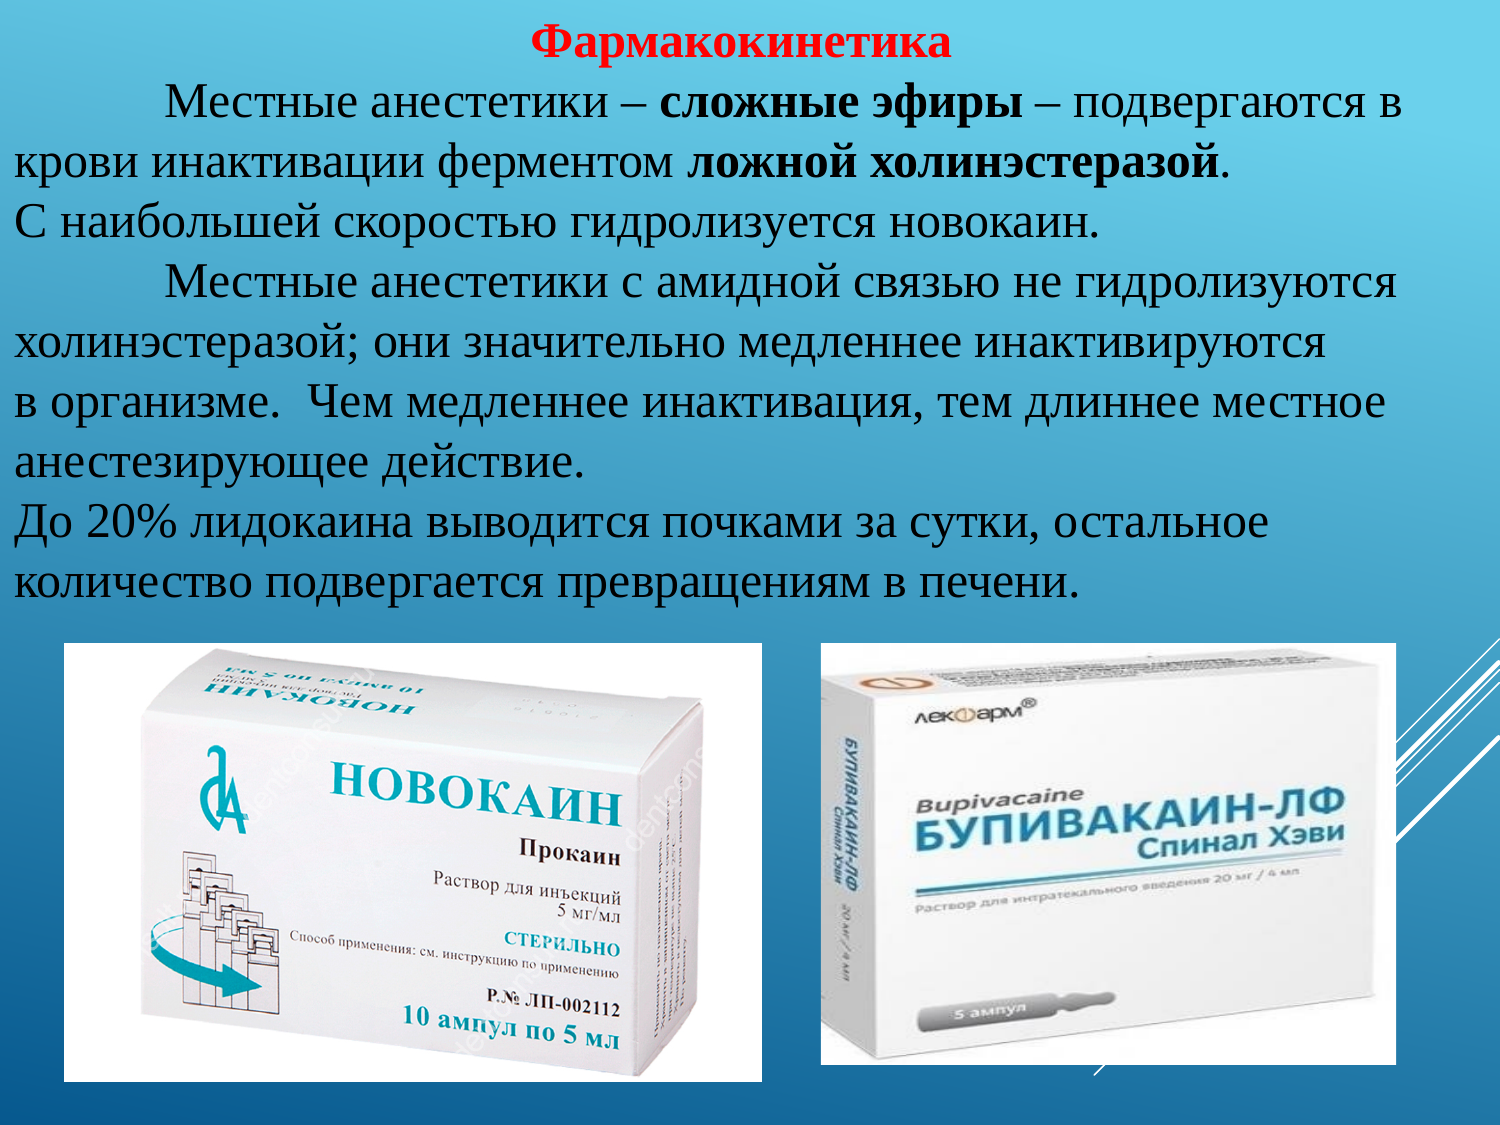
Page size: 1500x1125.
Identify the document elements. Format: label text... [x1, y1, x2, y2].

picture [820, 643, 1397, 1065]
picture [64, 643, 763, 1082]
text_box Фармакокинетика Местные анестетики – сложные эфиры – подвергаются в крови инактивации ферментом ложной холинэстеразой. С наибольшей скоростью гидролизуется новокаин. Местные анестетики с амидной связью не гидролизуются холинэстеразой; они значительно медленнее инактивируются в организме. Чем медленнее инактивация, тем длиннее местное анестезирующее действие. До 20% лидокаина выводится почками за сутки, остальное количество подвергается превращениям в печени. [0, 0, 1483, 615]
